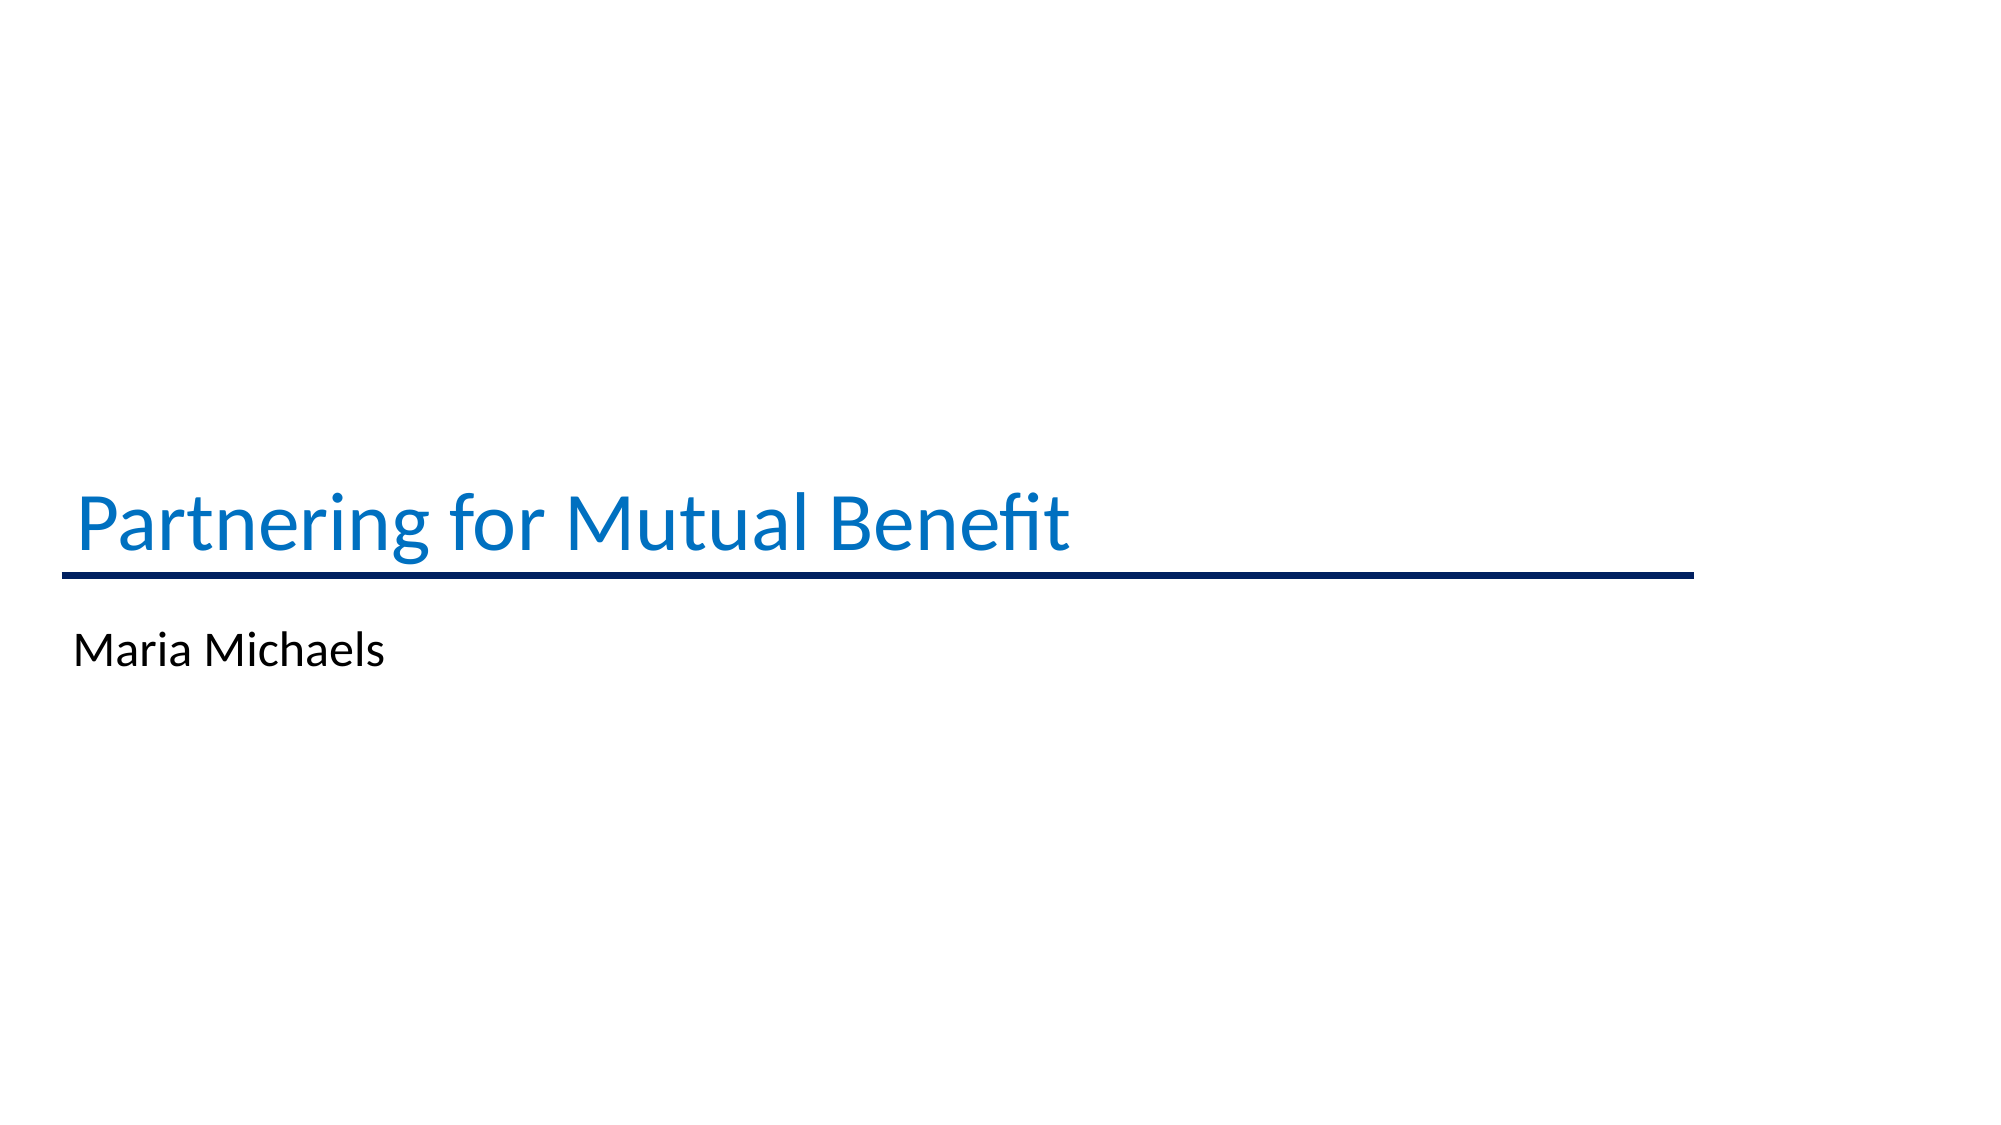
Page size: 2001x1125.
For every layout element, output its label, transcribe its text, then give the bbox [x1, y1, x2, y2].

subtitle Maria Michaels [57, 615, 1558, 789]
title Partnering for Mutual Benefit [61, 184, 1722, 576]
